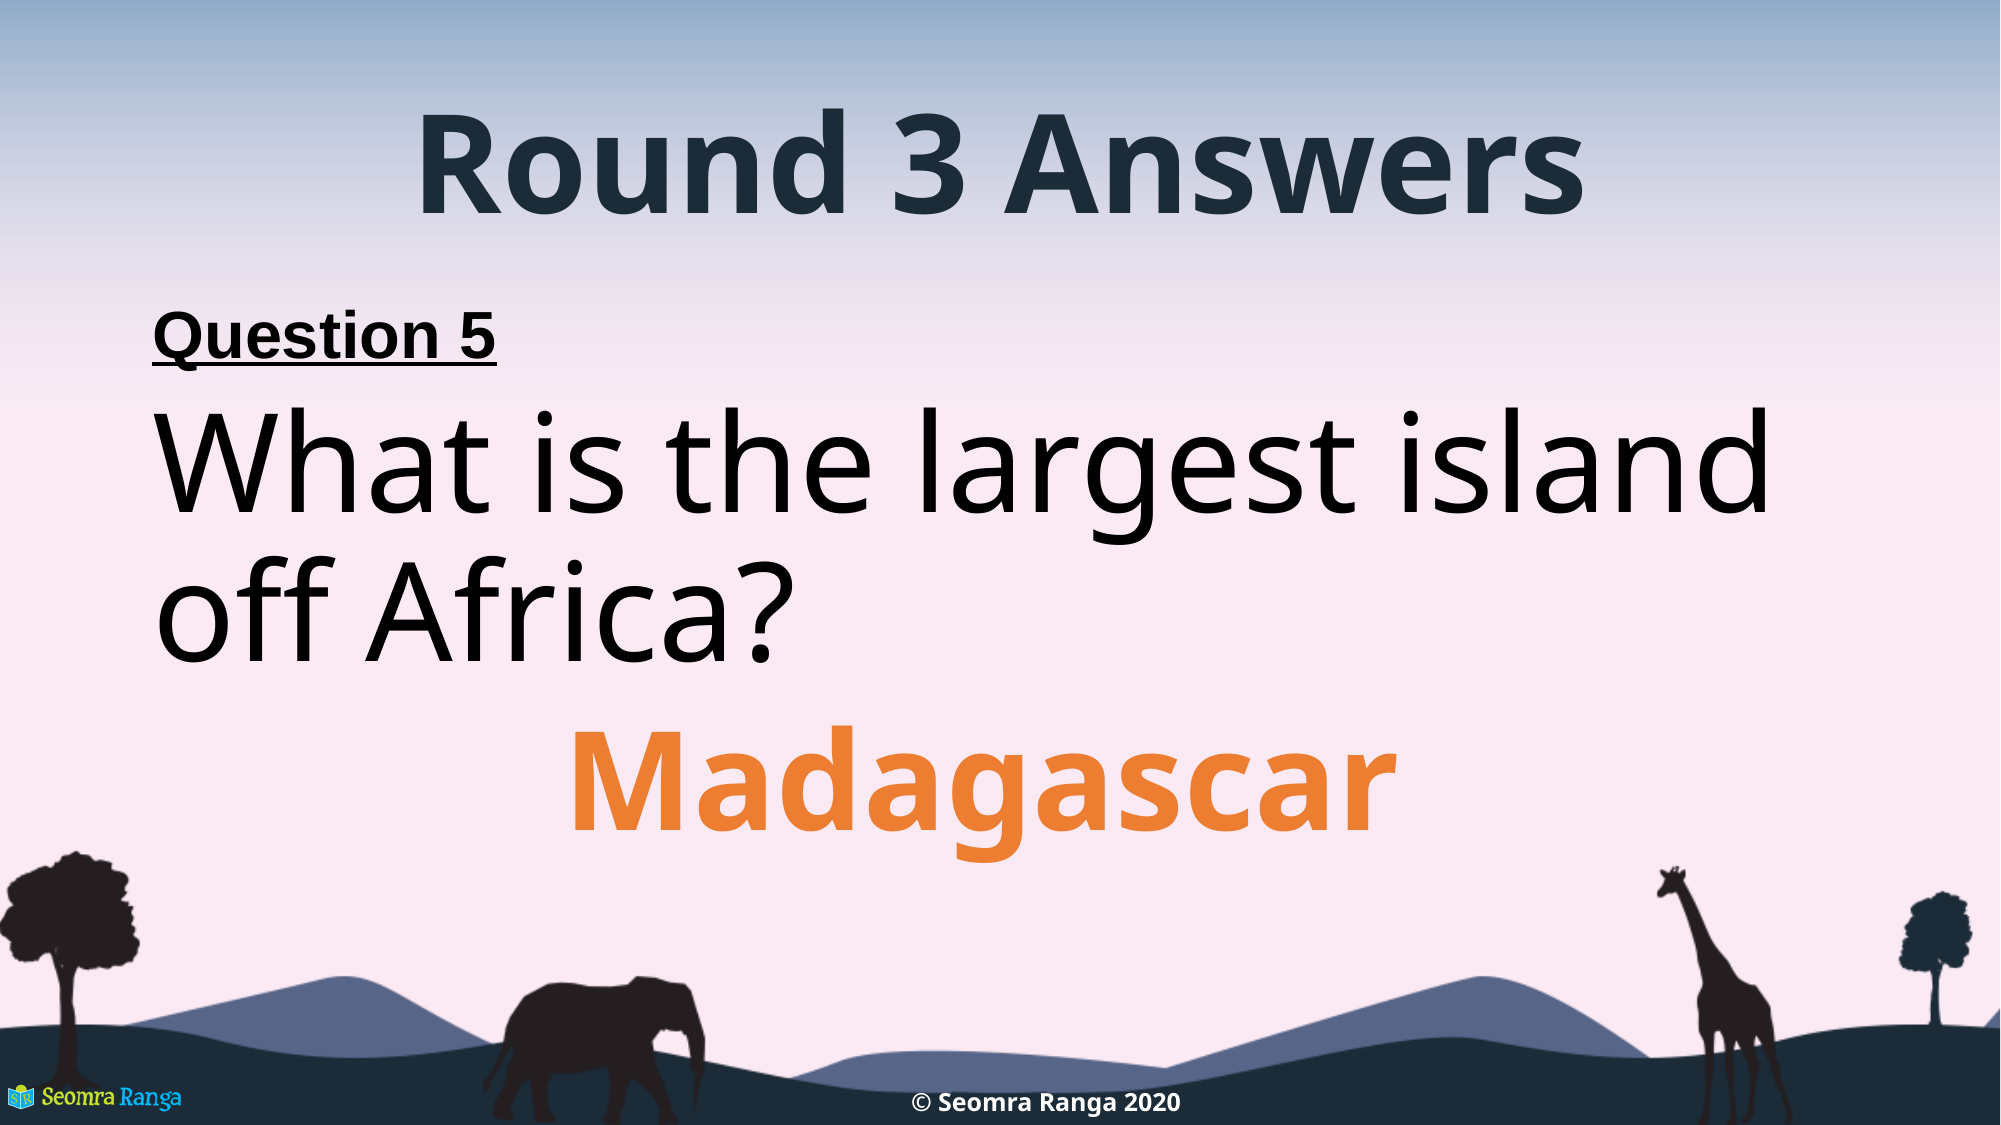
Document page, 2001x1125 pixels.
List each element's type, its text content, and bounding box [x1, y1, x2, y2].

title Round 3 Answers [137, 59, 1863, 278]
text_box © Seomra Ranga 2020 www.seomraranga.com [762, 1079, 1330, 1125]
list Question 5 What is the largest island off Africa? Madagascar [137, 293, 1863, 1014]
picture [0, 0, 2001, 1125]
